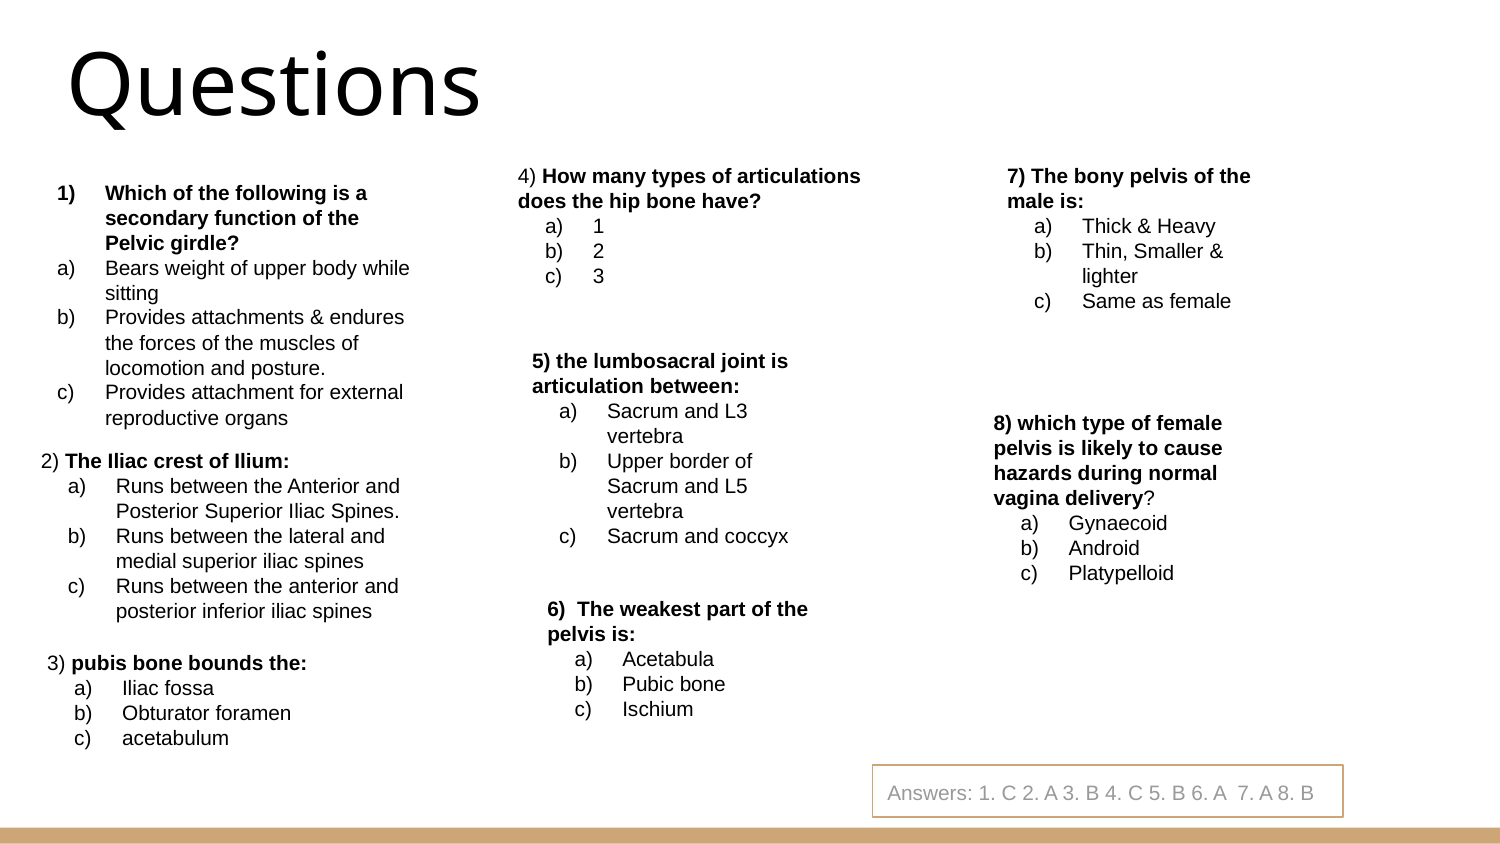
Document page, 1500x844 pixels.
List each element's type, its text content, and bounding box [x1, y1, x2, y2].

title Questions [51, 11, 1449, 148]
text_box 2) The Iliac crest of Ilium: Runs between the Anterior and Posterior Superior Iliac Spines. Runs between the lateral and medial superior iliac spines Runs between the anterior and posterior inferior iliac spines [25, 432, 440, 635]
text_box 7) The bony pelvis of the male is: Thick & Heavy Thin, Smaller & lighter Same as female [992, 147, 1285, 371]
text_box 3) pubis bone bounds the: Iliac fossa Obturator foramen acetabulum [32, 634, 353, 772]
text_box 5) the lumbosacral joint is articulation between: Sacrum and L3 vertebra Upper border of Sacrum and L5 vertebra Sacrum and coccyx [517, 332, 837, 581]
text_box 6) The weakest part of the pelvis is: Acetabula Pubic bone Ischium [532, 580, 876, 784]
text_box Which of the following is a secondary function of the Pelvic girdle? Bears weight of upper body while sitting Provides attachments & endures the forces of the muscles of locomotion and posture. Provides attachment for external reproductive organs [15, 164, 429, 443]
text_box 4) How many types of articulations does the hip bone have? 1 2 3 [502, 147, 889, 328]
text_box Answers: 1. C 2. A 3. B 4. C 5. B 6. A 7. A 8. B [872, 765, 1344, 817]
text_box 8) which type of female pelvis is likely to cause hazards during normal vagina delivery? Gynaecoid Android Platypelloid [978, 394, 1299, 673]
